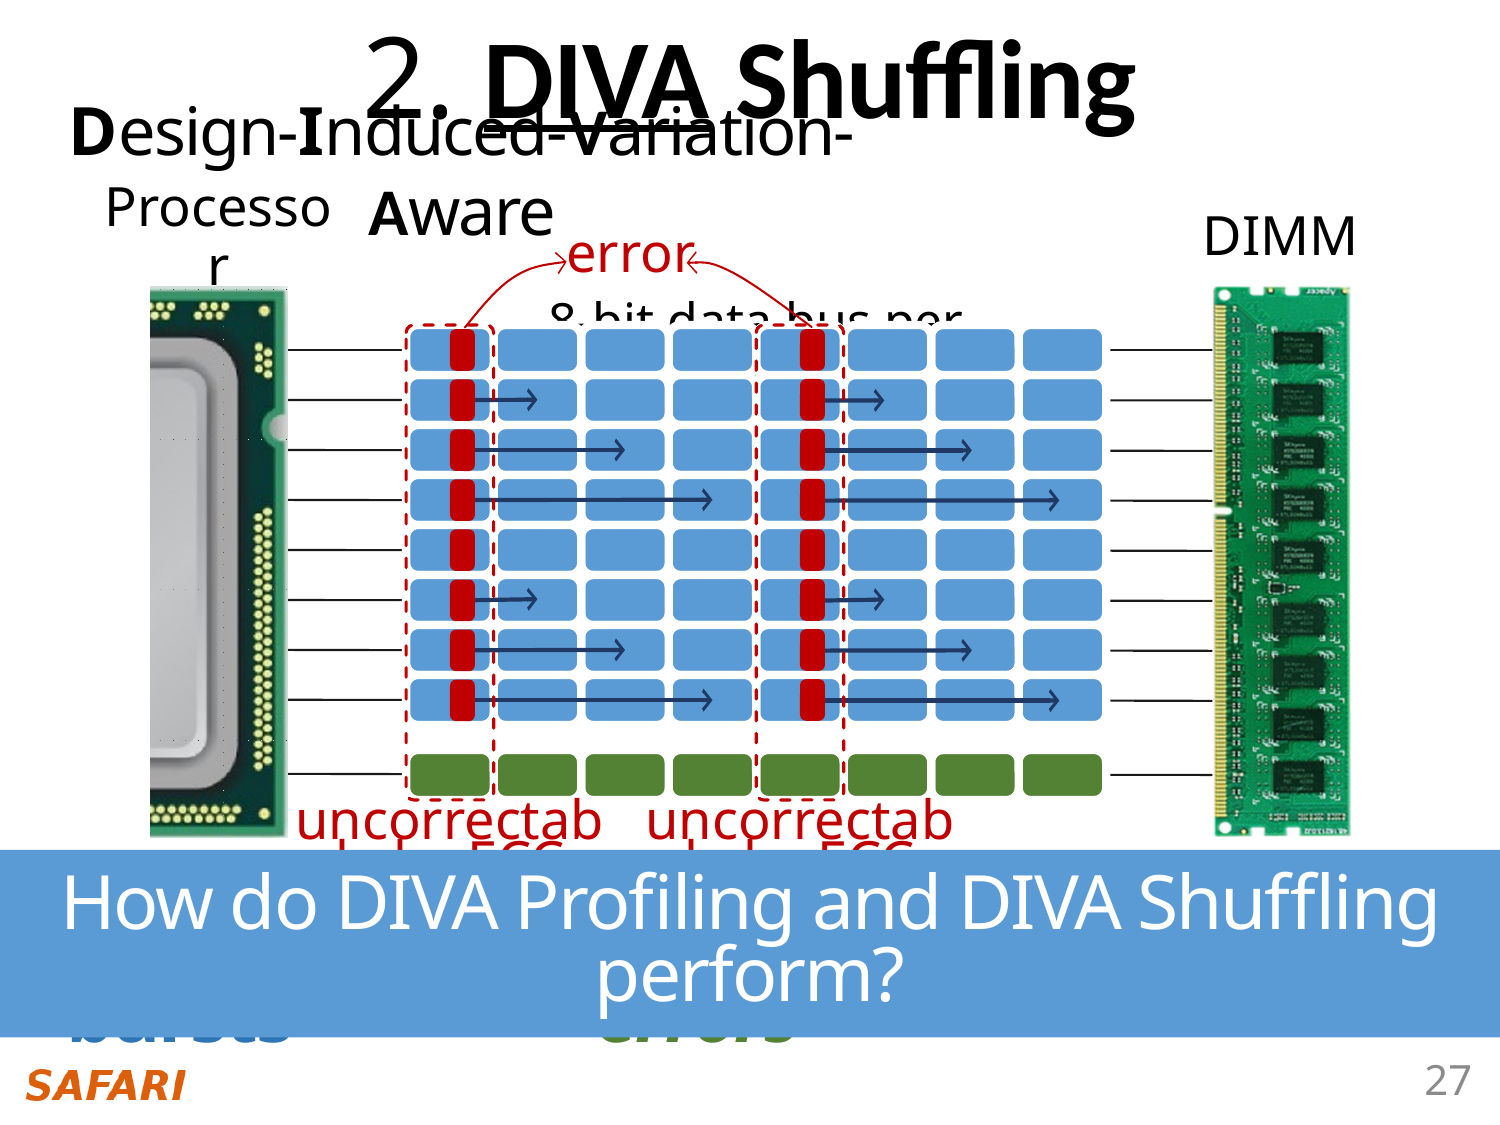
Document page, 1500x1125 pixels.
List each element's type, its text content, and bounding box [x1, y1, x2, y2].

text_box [274, 324, 624, 875]
text_box How do DIVA Profiling and DIVA Shuffling perform? [0, 849, 1500, 1038]
text_box error [412, 237, 850, 288]
picture [1107, 287, 1500, 837]
text_box [686, 251, 810, 324]
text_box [624, 324, 975, 875]
text_box 2. DIVA Shuffling [0, 24, 1500, 150]
text_box Processor [87, 213, 350, 263]
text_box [975, 324, 1019, 400]
text_box Design-Induced-Variation-Aware [0, 124, 925, 213]
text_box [975, 400, 1060, 701]
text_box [1019, 324, 1107, 800]
picture [24, 1061, 191, 1110]
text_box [975, 701, 1019, 800]
picture [149, 286, 288, 838]
text_box [466, 251, 567, 324]
text_box DIMM [1149, 212, 1413, 263]
